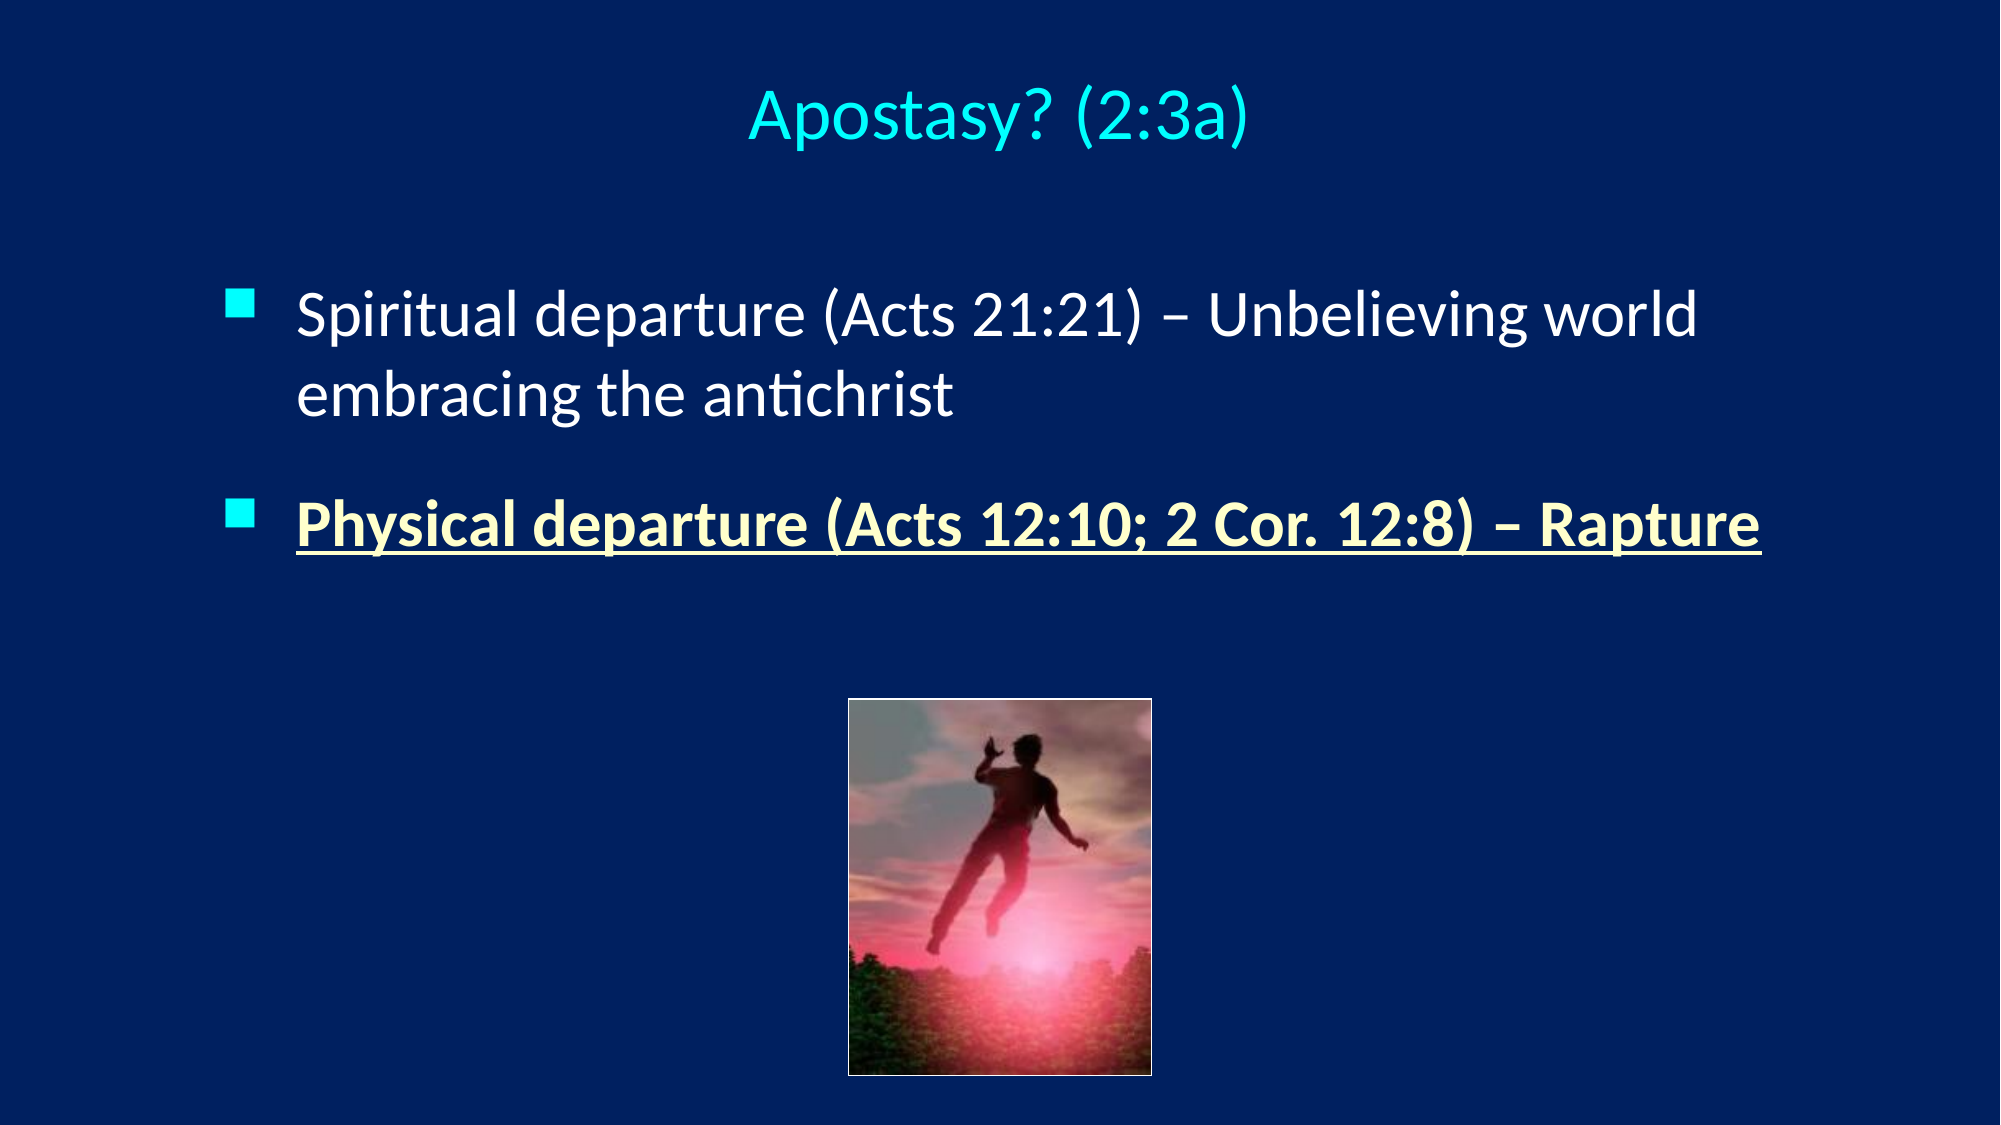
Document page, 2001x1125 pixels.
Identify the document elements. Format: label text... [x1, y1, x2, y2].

list Spiritual departure (Acts 21:21) – Unbelieving world embracing the antichrist Physical departure (Acts 12:10; 2 Cor. 12:8) – Rapture [206, 262, 1795, 594]
picture [848, 699, 1152, 1076]
title Apostasy? (2:3a) [662, 37, 1338, 182]
